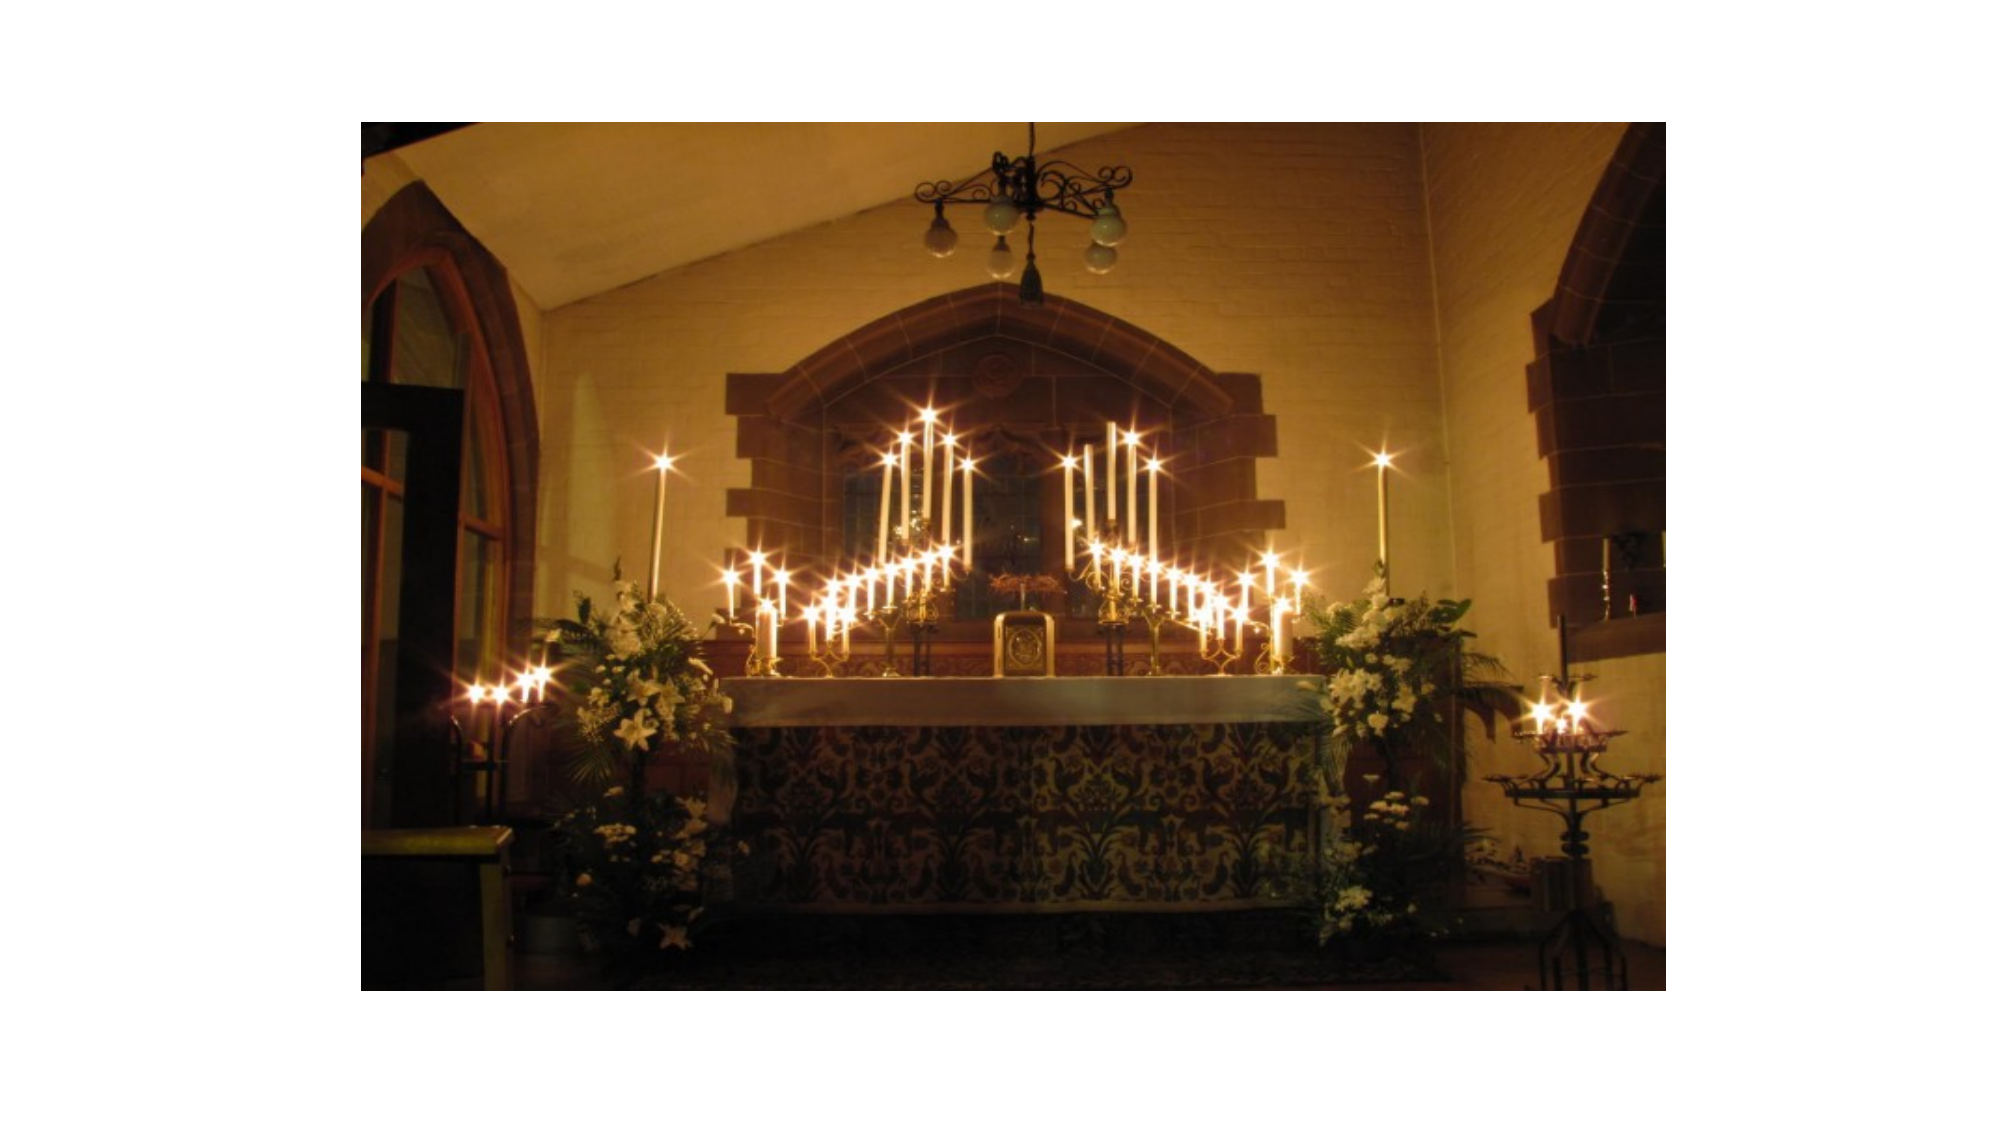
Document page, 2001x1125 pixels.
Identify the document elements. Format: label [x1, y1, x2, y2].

picture [361, 122, 1666, 991]
